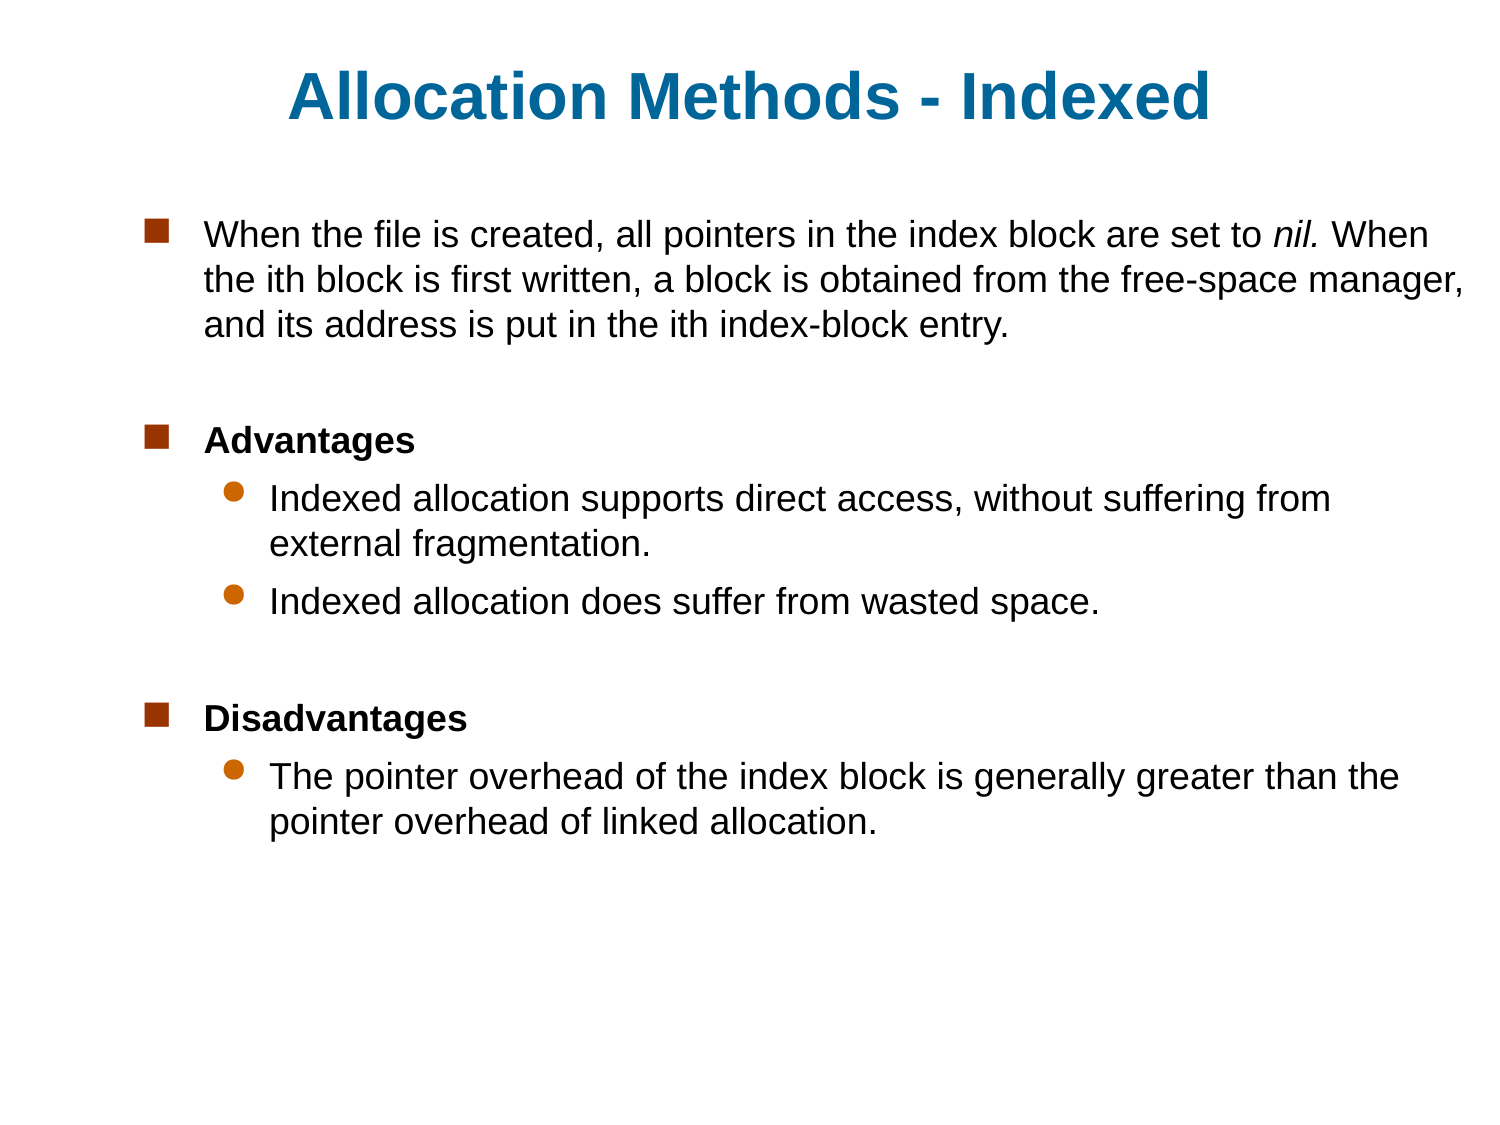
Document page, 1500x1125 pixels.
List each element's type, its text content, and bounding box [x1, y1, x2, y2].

list When the file is created, all pointers in the index block are set to nil. When the ith block is first written, a block is obtained from the free-space manager, and its address is put in the ith index-block entry. Advantages Indexed allocation supports direct access, without suffering from external fragmentation. Indexed allocation does suffer from wasted space. Disadvantages The pointer overhead of the index block is generally greater than the pointer overhead of linked allocation. [132, 202, 1483, 946]
title Allocation Methods - Indexed [74, 45, 1426, 141]
